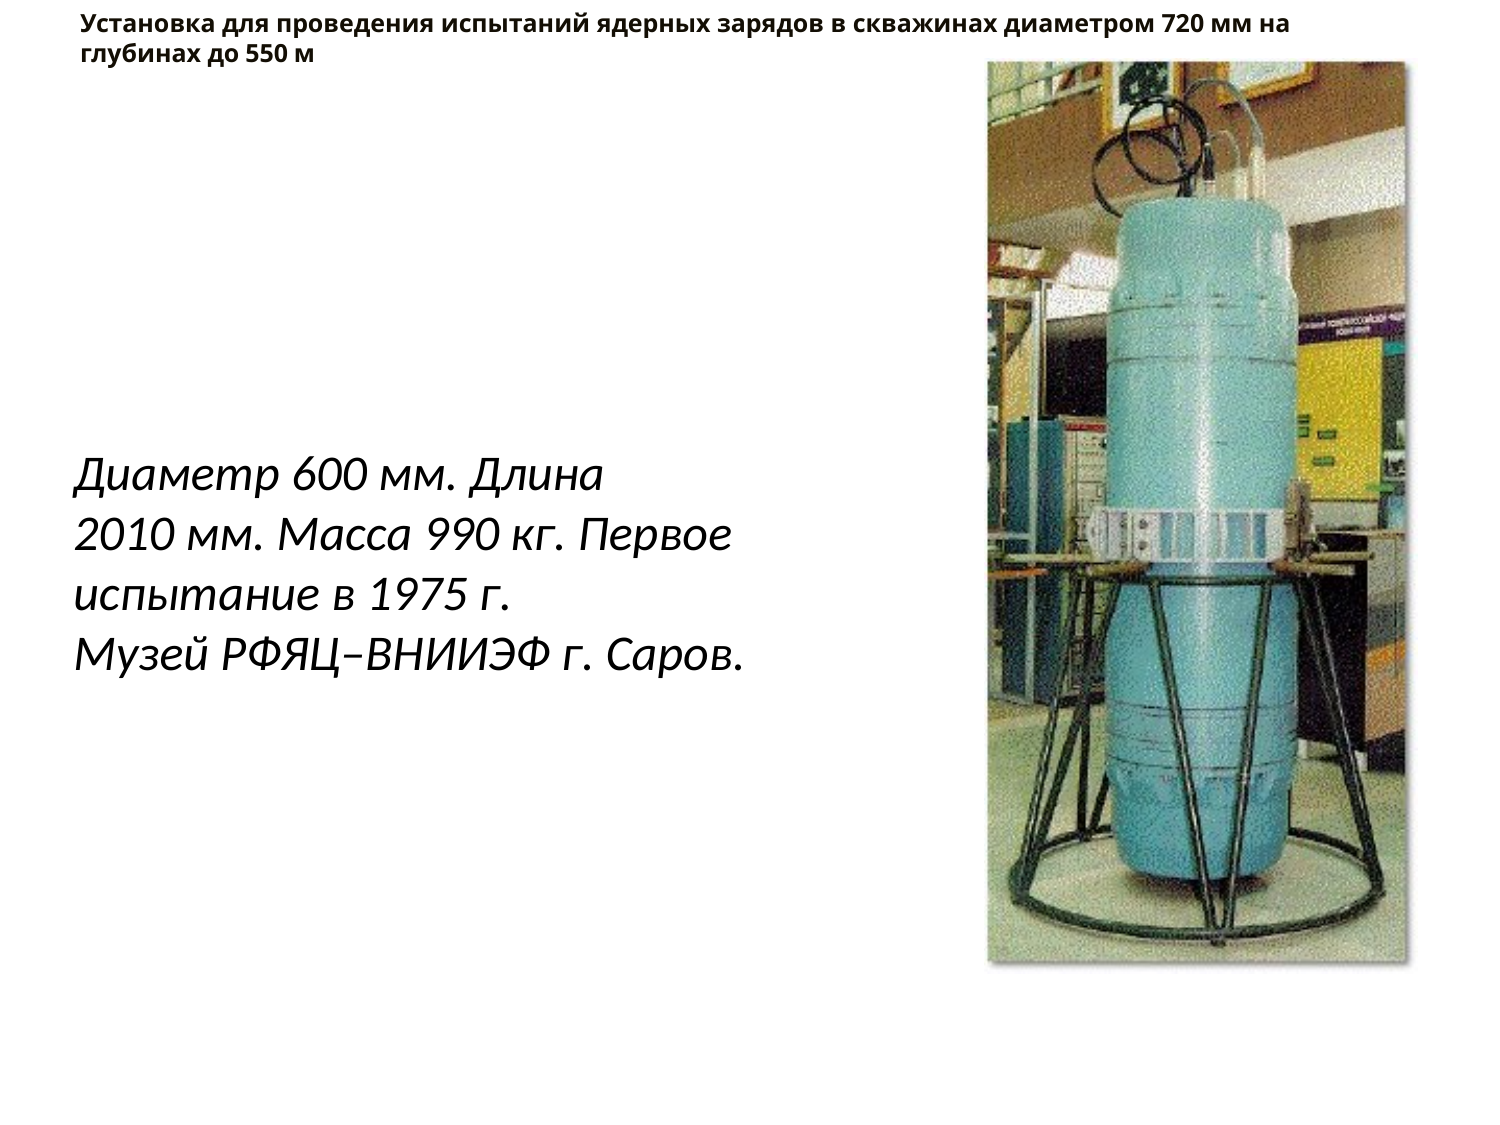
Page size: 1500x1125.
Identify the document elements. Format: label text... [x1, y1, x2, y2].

text_box Установка для проведения испытаний ядерных зарядов в скважинах диаметром 720 мм на глубинах до 550 м [64, 0, 1312, 76]
text_box Диаметр 600 мм. Длина 2010 мм. Масса 990 кг. Первое испытание в 1975 г. Музей РФЯЦ–ВНИИЭФ г. Саров. [58, 433, 809, 689]
picture [984, 58, 1418, 974]
